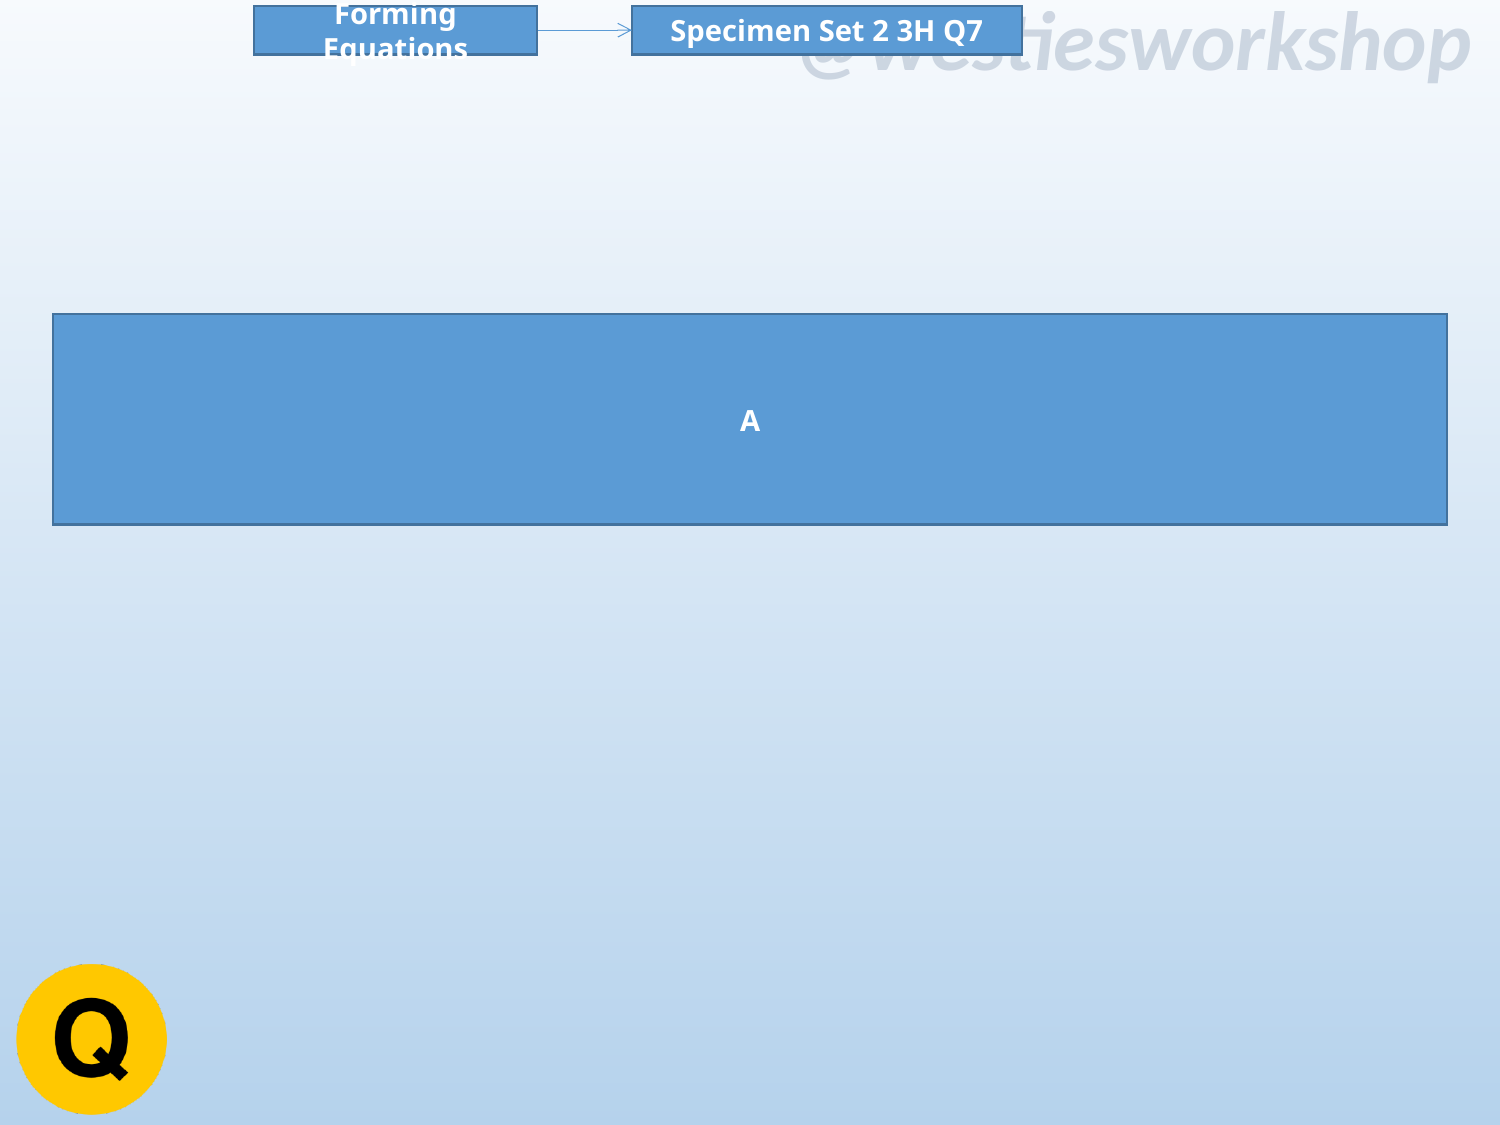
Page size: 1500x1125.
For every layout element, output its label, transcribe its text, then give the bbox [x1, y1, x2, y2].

picture [53, 314, 1447, 525]
text_box Forming Equations [253, 5, 538, 56]
picture [0, 940, 191, 1125]
text_box Specimen Set 2 3H Q7 [631, 5, 1023, 56]
